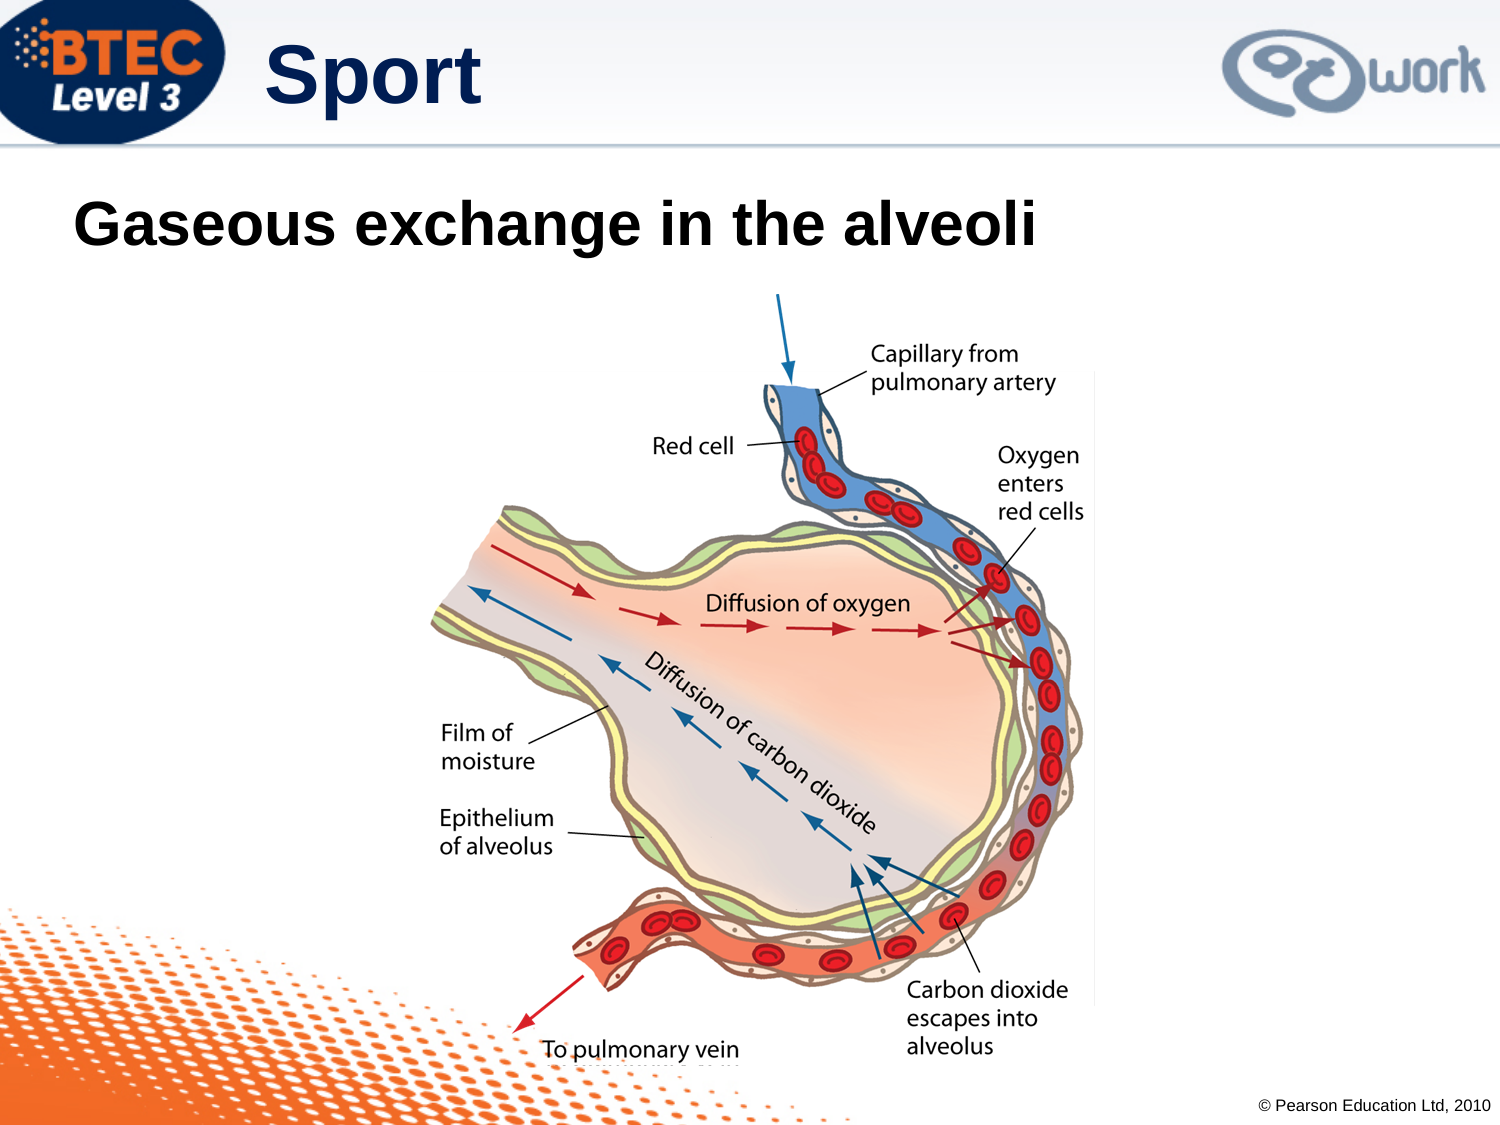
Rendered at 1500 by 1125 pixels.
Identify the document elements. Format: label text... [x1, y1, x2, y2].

picture [0, 0, 1500, 1125]
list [416, 293, 1095, 1066]
title Gaseous exchange in the alveoli [58, 175, 1454, 294]
